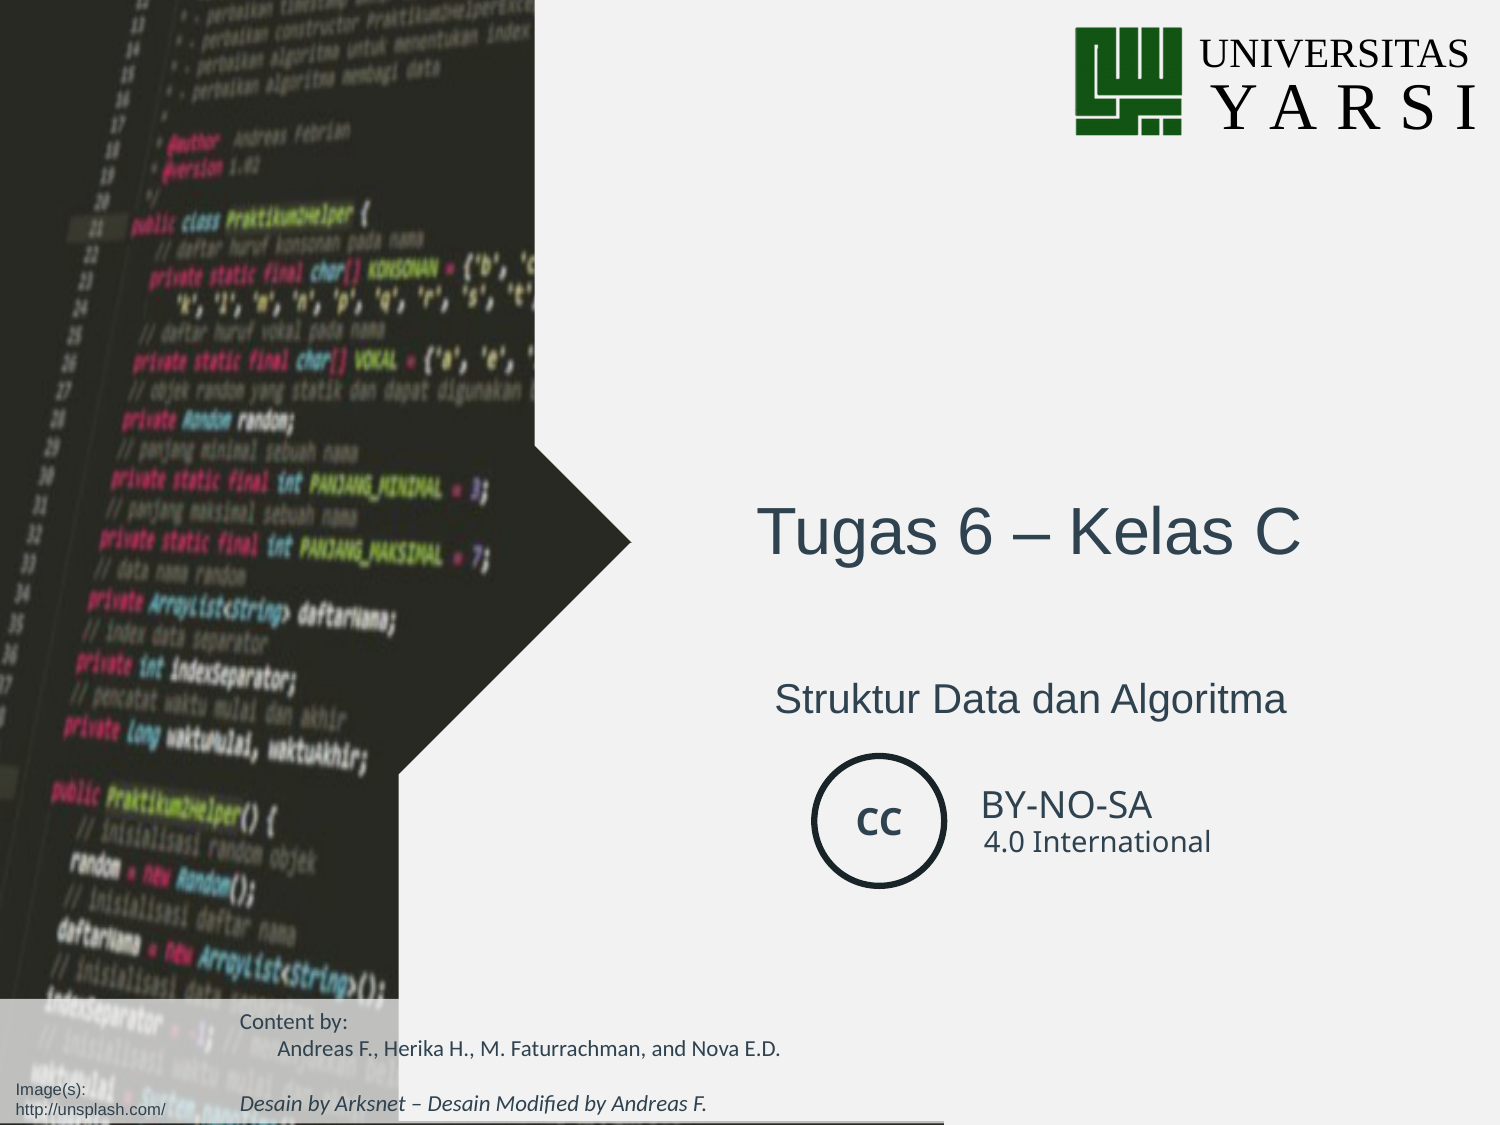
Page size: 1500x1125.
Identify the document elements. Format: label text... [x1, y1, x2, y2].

picture [0, 0, 630, 998]
title Tugas 6 – Kelas C [654, 434, 1405, 622]
picture [1062, 16, 1193, 149]
